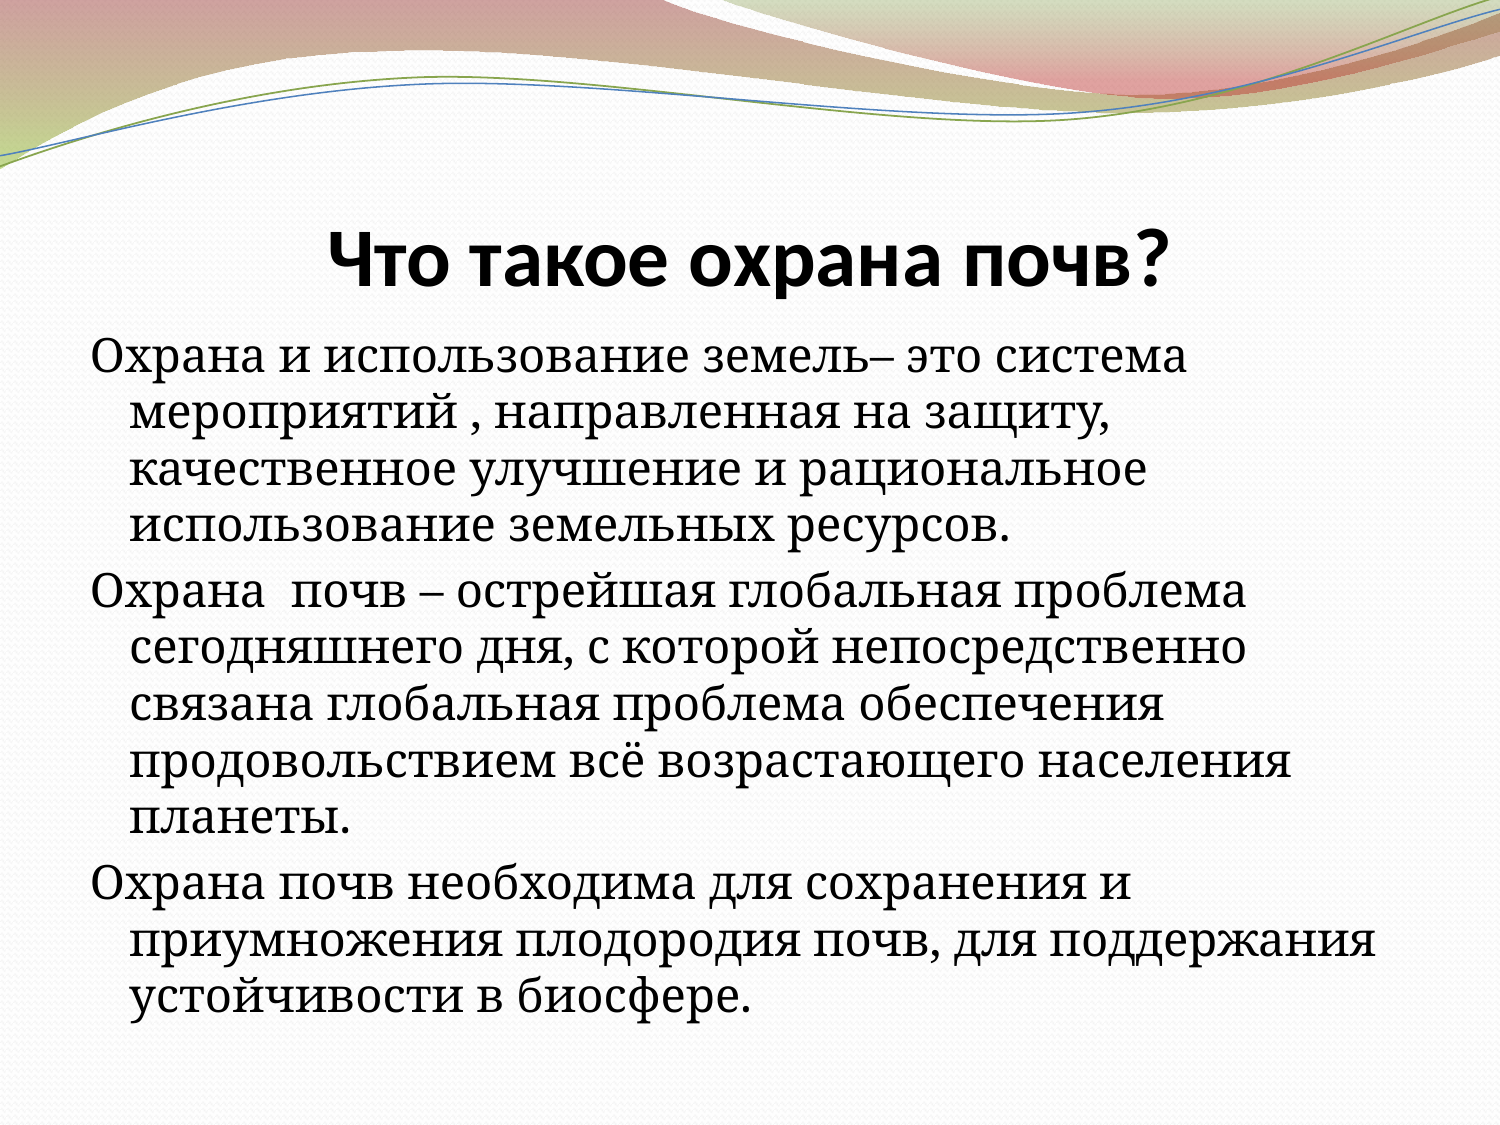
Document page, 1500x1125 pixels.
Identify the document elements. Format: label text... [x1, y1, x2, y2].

title Что такое охрана почв? [75, 115, 1425, 303]
list Охрана и использование земель– это система мероприятий , направленная на защиту, качественное улучшение и рациональное использование земельных ресурсов. Охрана почв – острейшая глобальная проблема сегодняшнего дня, с которой непосредственно связана глобальная проблема обеспечения продовольствием всё возрастающего населения планеты. Охрана почв необходима для сохранения и приумножения плодородия почв, для поддержания устойчивости в биосфере. [75, 317, 1425, 1038]
